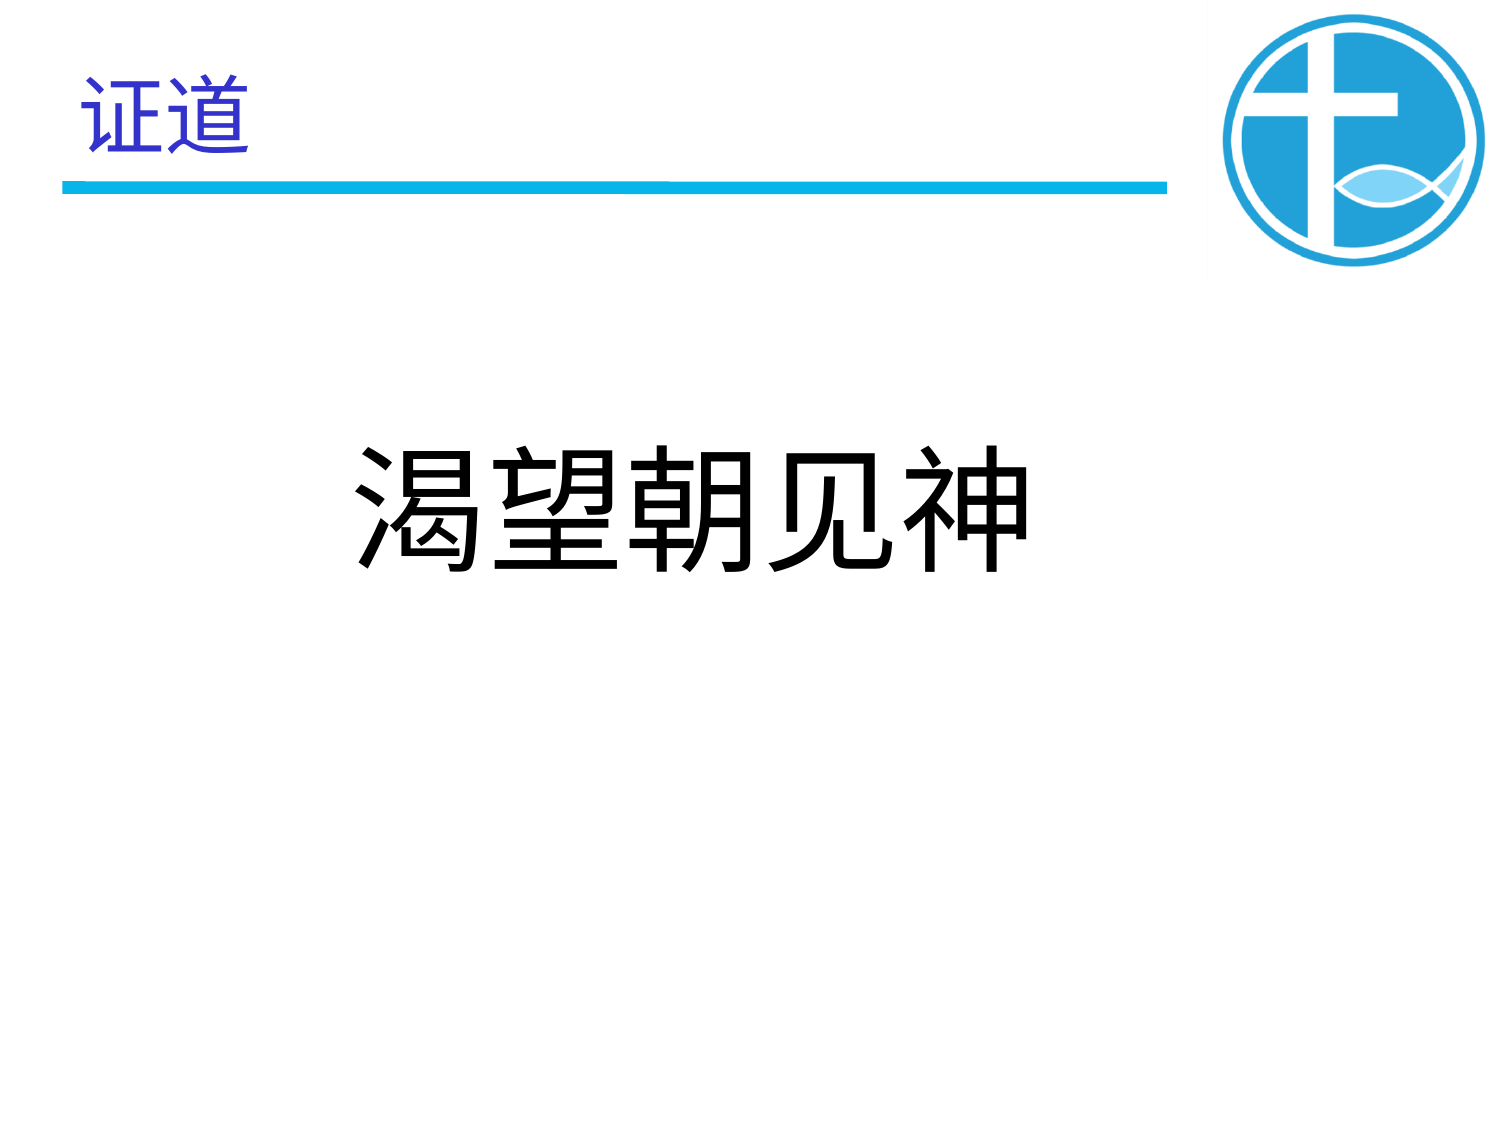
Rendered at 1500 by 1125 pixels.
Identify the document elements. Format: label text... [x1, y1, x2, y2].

text_box 证道 [62, 56, 1138, 175]
text_box 渴望朝见神 [112, 249, 1275, 938]
picture [1207, 0, 1500, 281]
